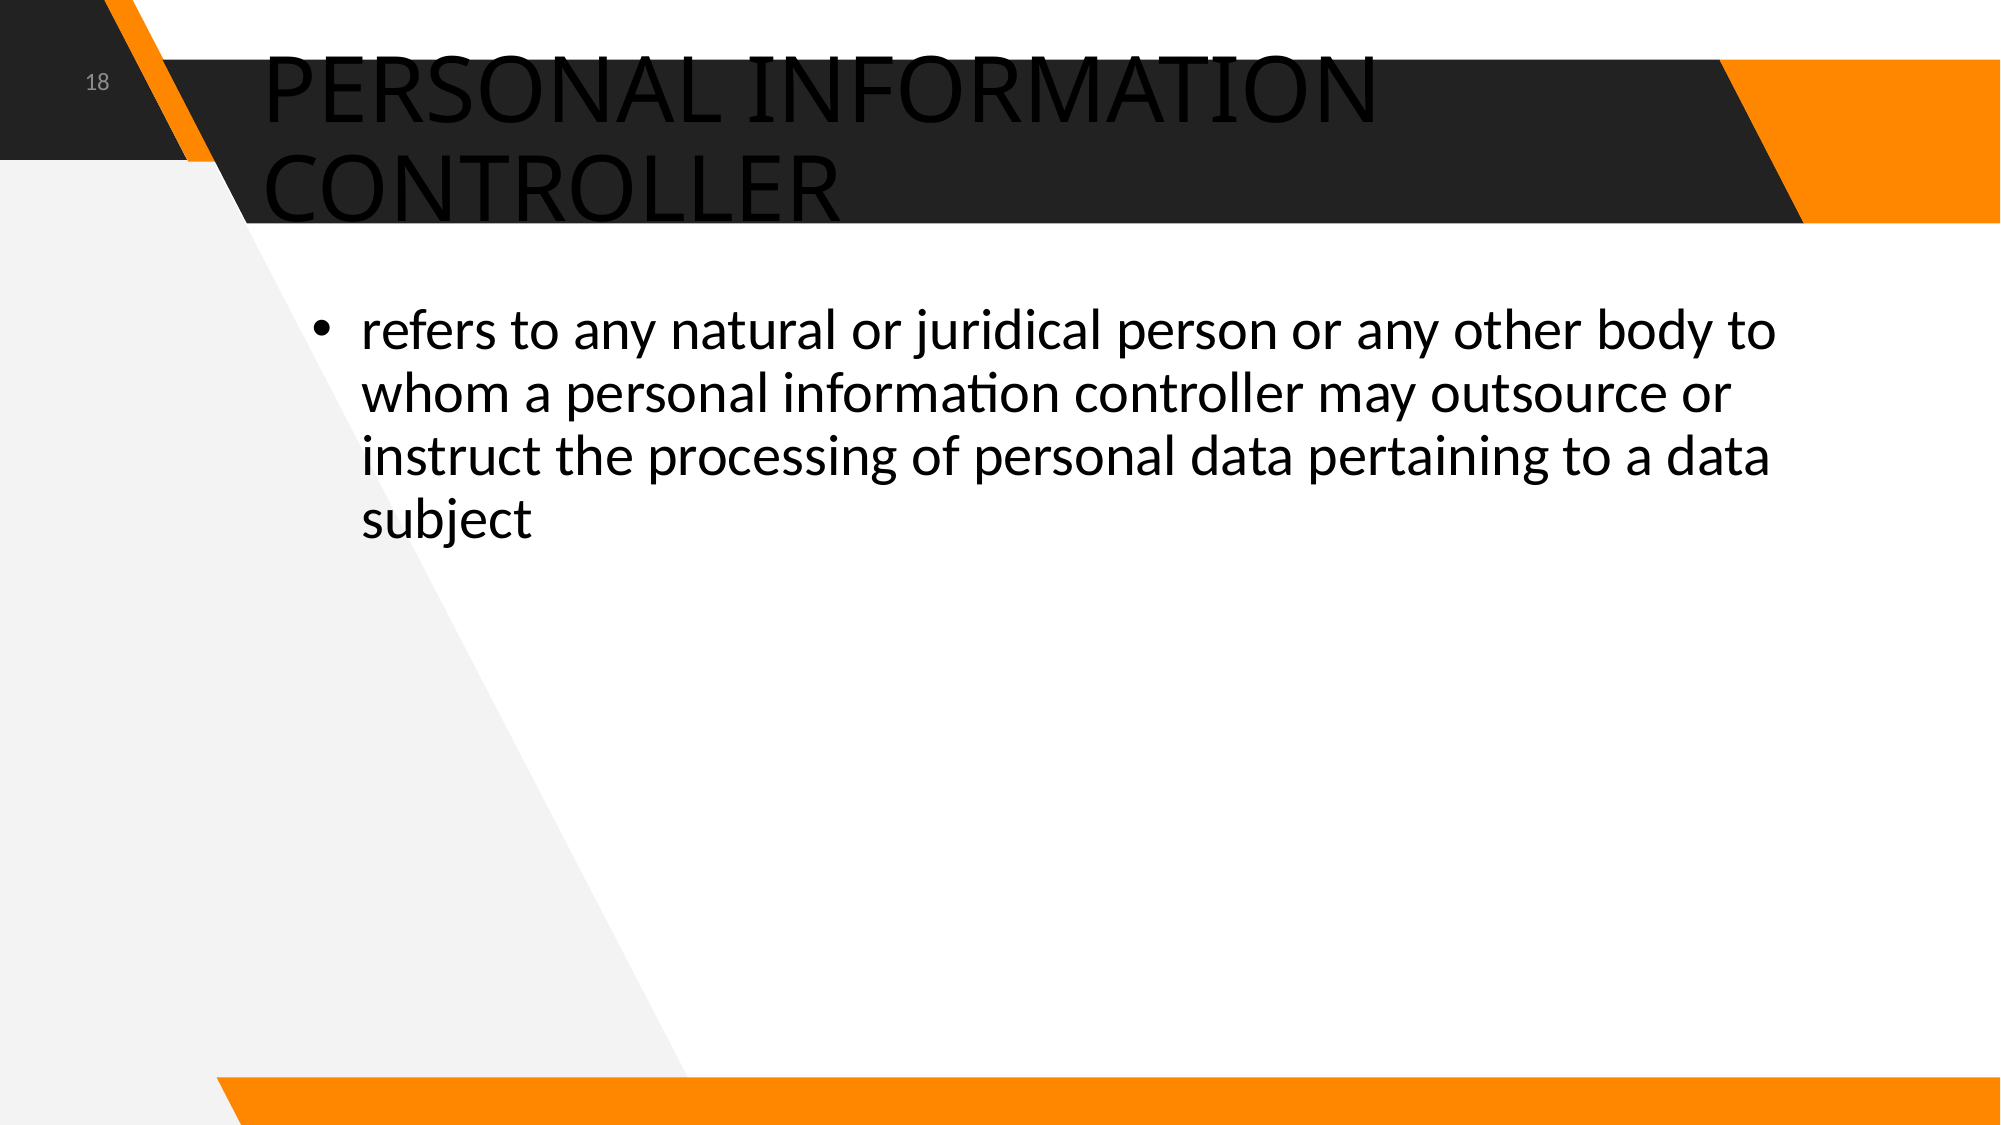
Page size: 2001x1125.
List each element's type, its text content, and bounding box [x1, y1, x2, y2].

title PERSONAL INFORMATION CONTROLLER [241, 60, 1713, 225]
slide_number 18 [0, 0, 131, 160]
list refers to any natural or juridical person or any other body to whom a personal information controller may outsource or instruct the processing of personal data pertaining to a data subject [241, 279, 1900, 1078]
